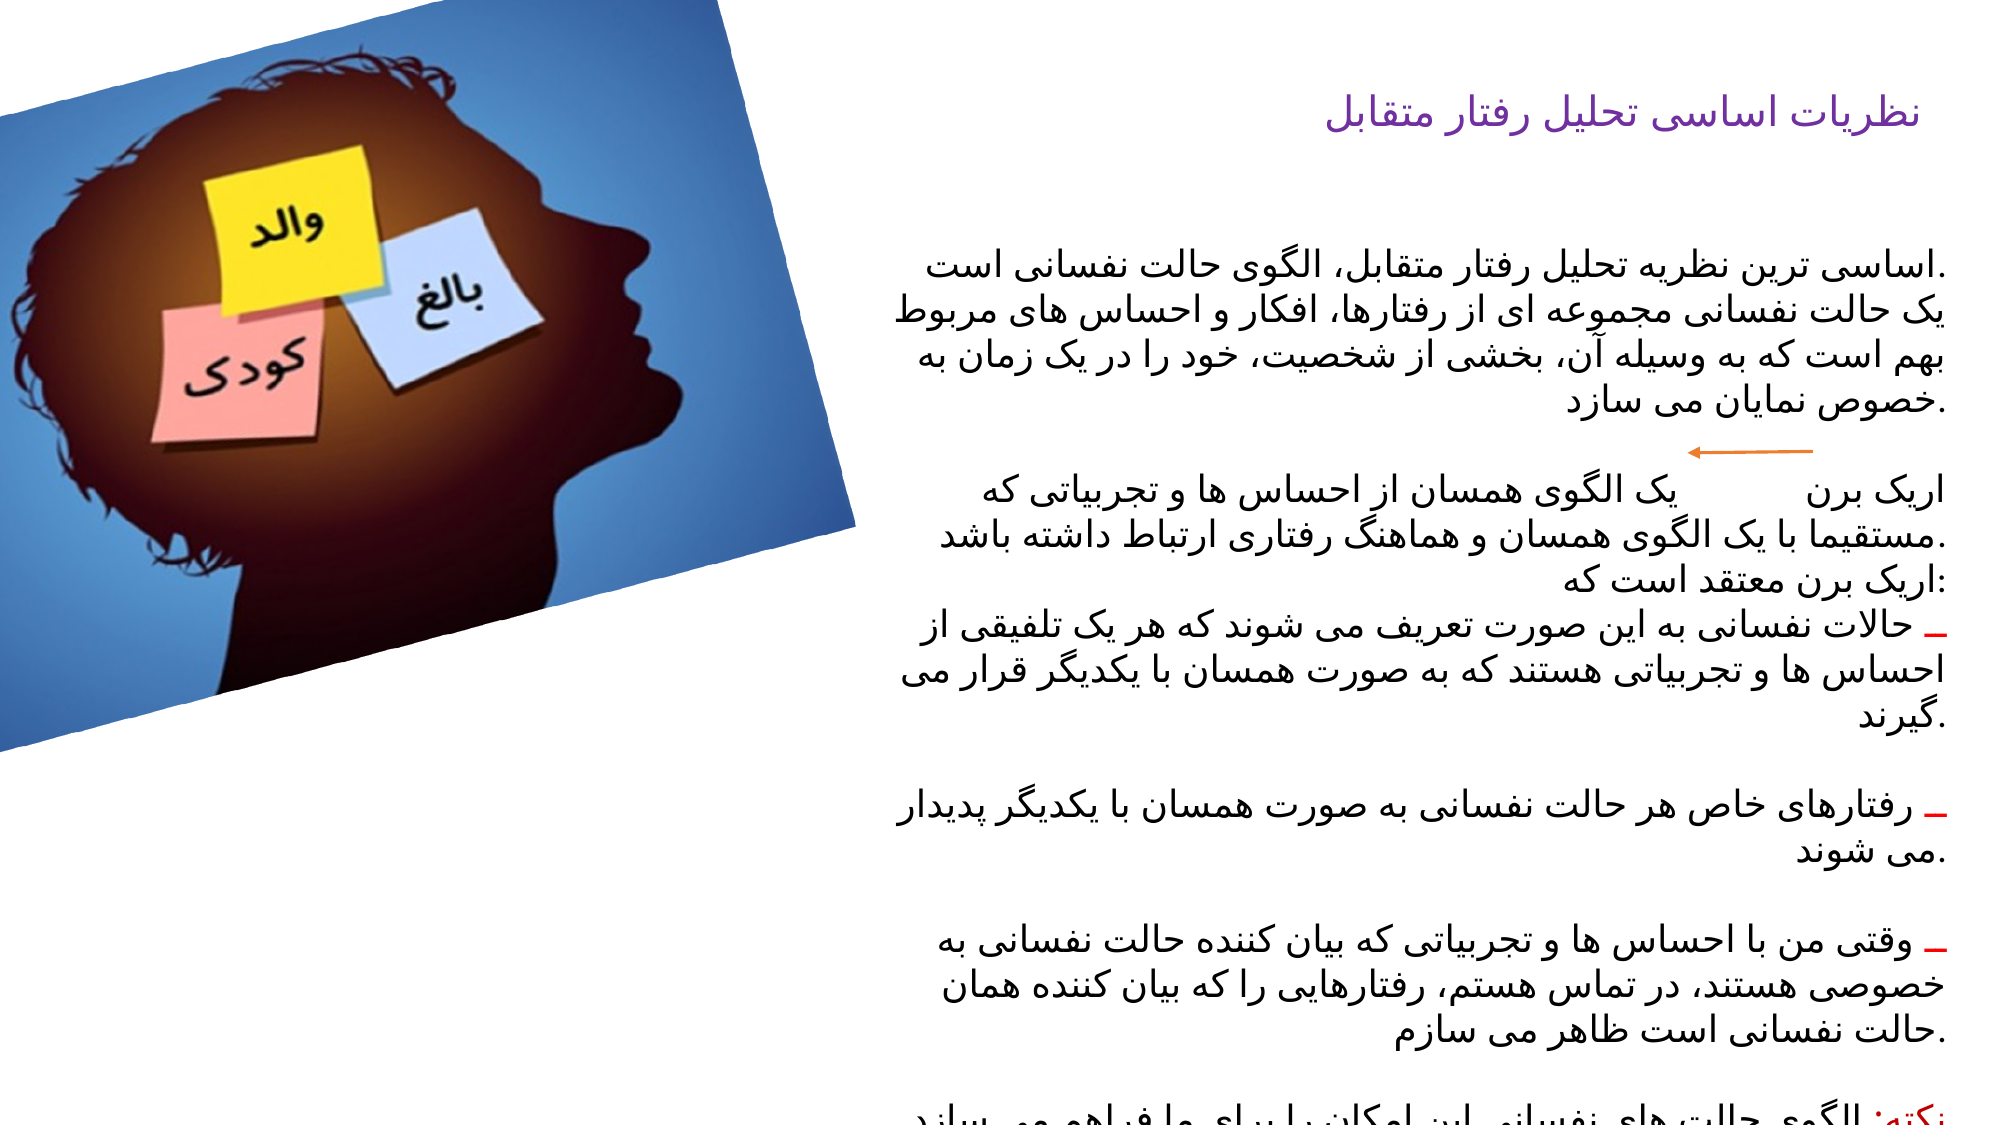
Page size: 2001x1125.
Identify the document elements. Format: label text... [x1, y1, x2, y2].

picture [0, 0, 855, 752]
text_box اساسی ترین نظریه تحلیل رفتار متقابل، الگوی حالت نفسانی است. یک حالت نفسانی مجموعه ای از رفتارها، افکار و احساس های مربوط بهم است که به وسیله آن، بخشی از شخصیت، خود را در یک زمان به خصوص نمایان می سازد. اریک برن یک الگوی همسان از احساس ها و تجربیاتی که مستقیما با یک الگوی همسان و هماهنگ رفتاری ارتباط داشته باشد. اریک برن معتقد است که: ــ حالات نفسانی به این صورت تعریف می شوند که هر یک تلفیقی از احساس ها و تجربیاتی هستند که به صورت همسان با یکدیگر قرار می گیرند. ــ رفتارهای خاص هر حالت نفسانی به صورت همسان با یکدیگر پدیدار می شوند. ــ وقتی من با احساس ها و تجربیاتی که بیان کننده حالت نفسانی به خصوصی هستند، در تماس هستم، رفتارهایی را که بیان کننده همان حالت نفسانی است ظاهر می سازم. نکته: الگوی حالت های نفسانی این امکان را برای ما فراهم می سازد تا ارتباط قابل اطمینانی بین رفتارها، تجربیات و احساس ها به وجود آوریم. [872, 232, 1962, 1125]
text_box نظریات اساسی تحلیل رفتار متقابل [1285, 77, 1962, 143]
